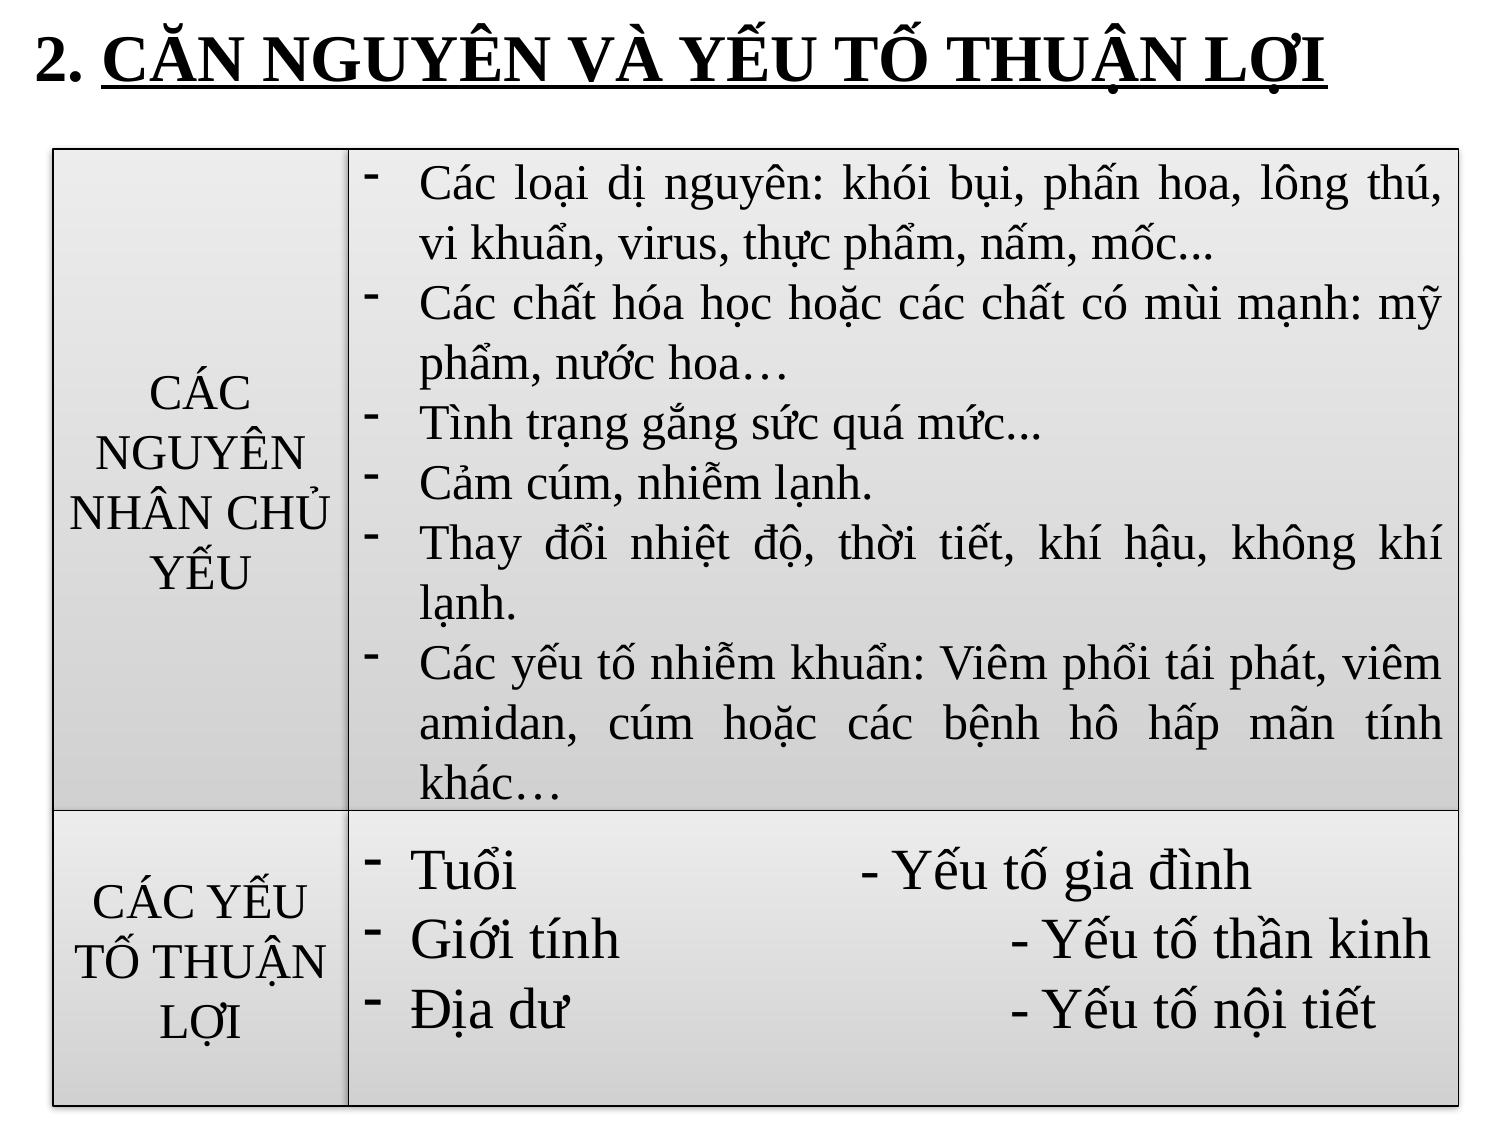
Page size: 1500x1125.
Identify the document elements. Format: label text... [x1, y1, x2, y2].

text_box CÁC YẾU TỐ THUẬN LỢI [52, 810, 345, 1107]
text_box CÁC NGUYÊN NHÂN CHỦ YẾU [52, 148, 345, 809]
text_box 2. CĂN NGUYÊN VÀ YẾU TỐ THUẬN LỢI [19, 7, 1343, 102]
text_box Các loại dị nguyên: khói bụi, phấn hoa, lông thú, vi khuẩn, virus, thực phẩm, nấm, mốc... Các chất hóa học hoặc các chất có mùi mạnh: mỹ phẩm, nước hoa… Tình trạng gắng sức quá mức... Cảm cúm, nhiễm lạnh. Thay đổi nhiệt độ, thời tiết, khí hậu, không khí lạnh. Các yếu tố nhiễm khuẩn: Viêm phổi tái phát, viêm amidan, cúm hoặc các bệnh hô hấp mãn tính khác… [348, 148, 1459, 809]
text_box Tuổi - Yếu tố gia đình Giới tính - Yếu tố thần kinh Địa dư - Yếu tố nội tiết [348, 810, 1459, 1107]
